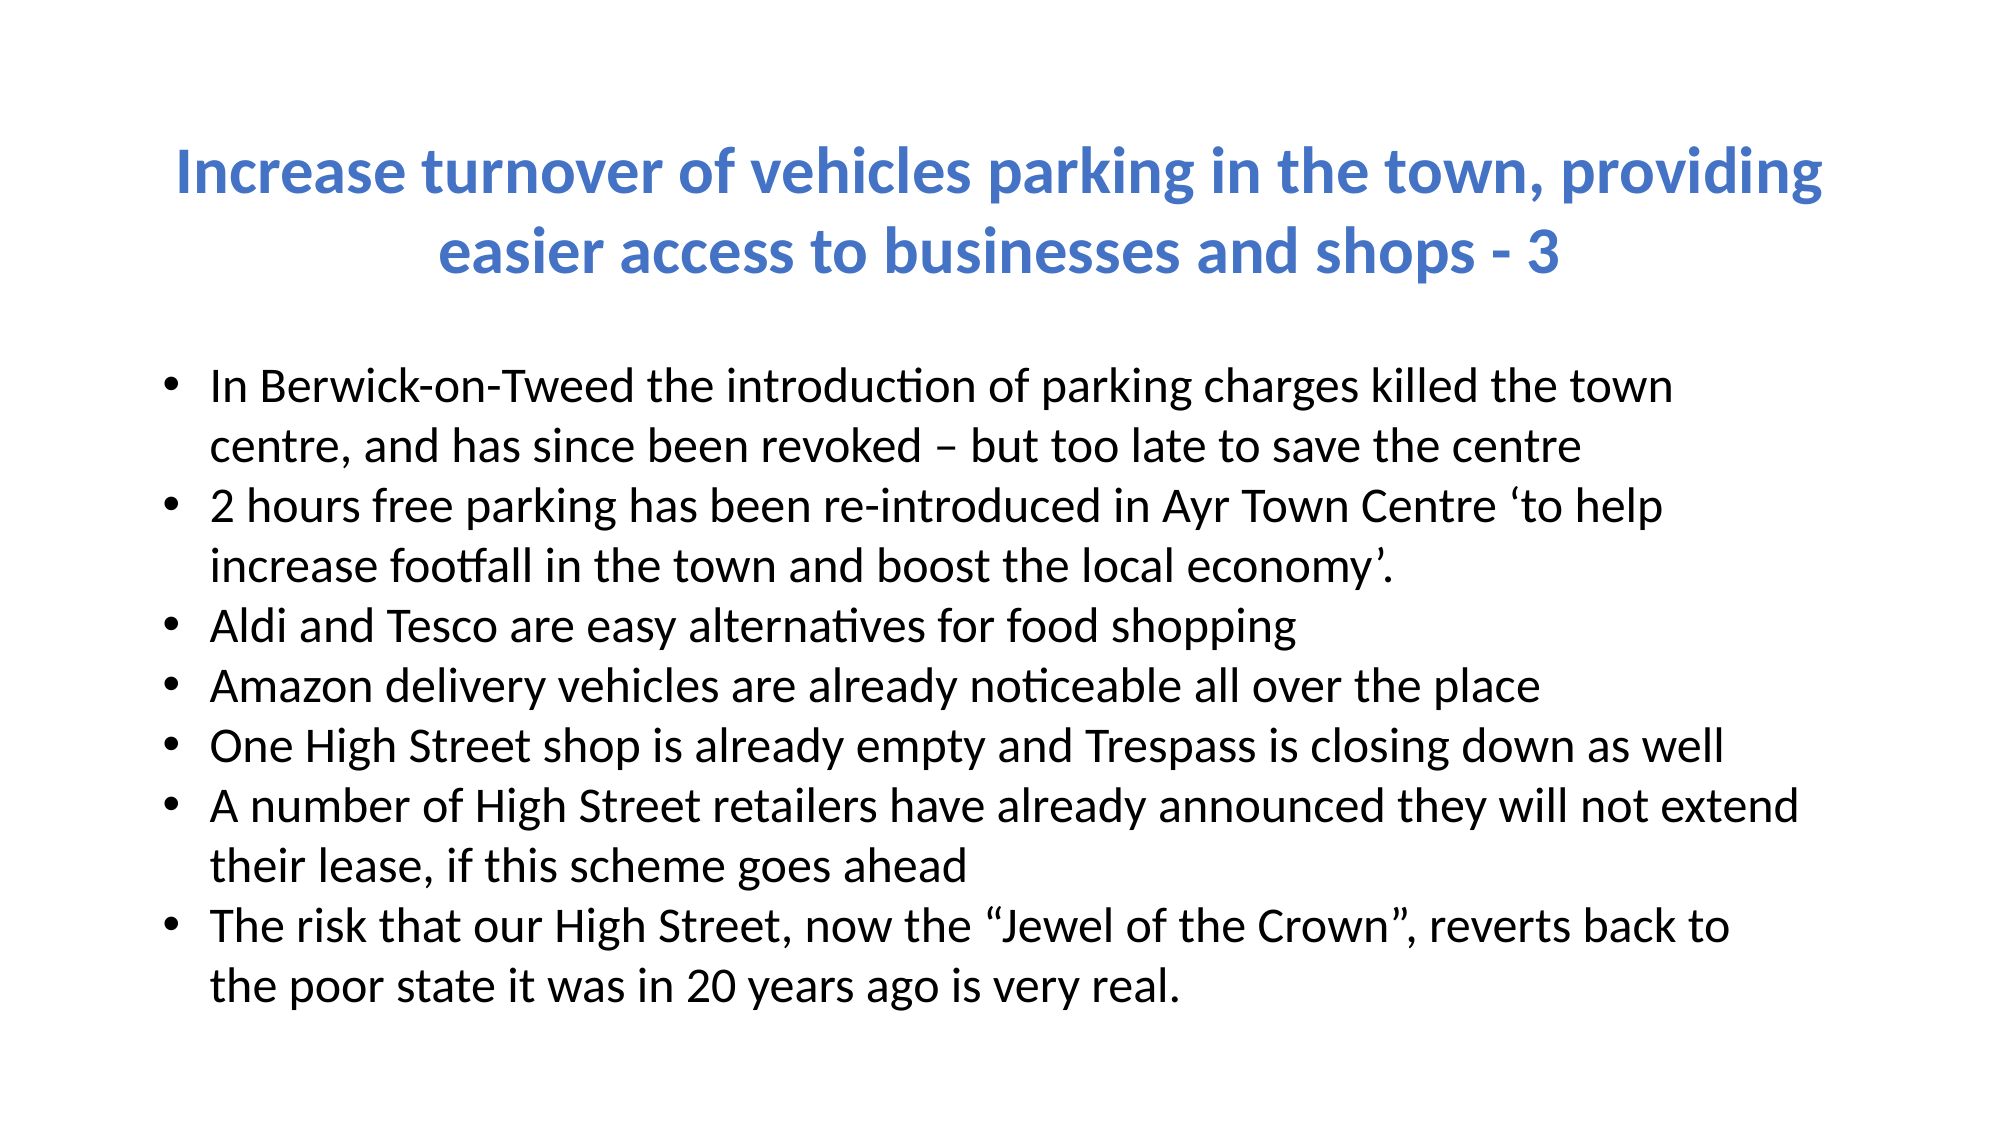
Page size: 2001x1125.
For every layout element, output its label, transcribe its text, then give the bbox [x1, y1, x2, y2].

text_box In Berwick-on-Tweed the introduction of parking charges killed the town centre, and has since been revoked – but too late to save the centre 2 hours free parking has been re-introduced in Ayr Town Centre ‘to help increase footfall in the town and boost the local economy’. Aldi and Tesco are easy alternatives for food shopping Amazon delivery vehicles are already noticeable all over the place One High Street shop is already empty and Trespass is closing down as well A number of High Street retailers have already announced they will not extend their lease, if this scheme goes ahead The risk that our High Street, now the “Jewel of the Crown”, reverts back to the poor state it was in 20 years ago is very real. [147, 345, 1824, 1021]
text_box Increase turnover of vehicles parking in the town, providing easier access to businesses and shops - 3 [147, 119, 1852, 294]
